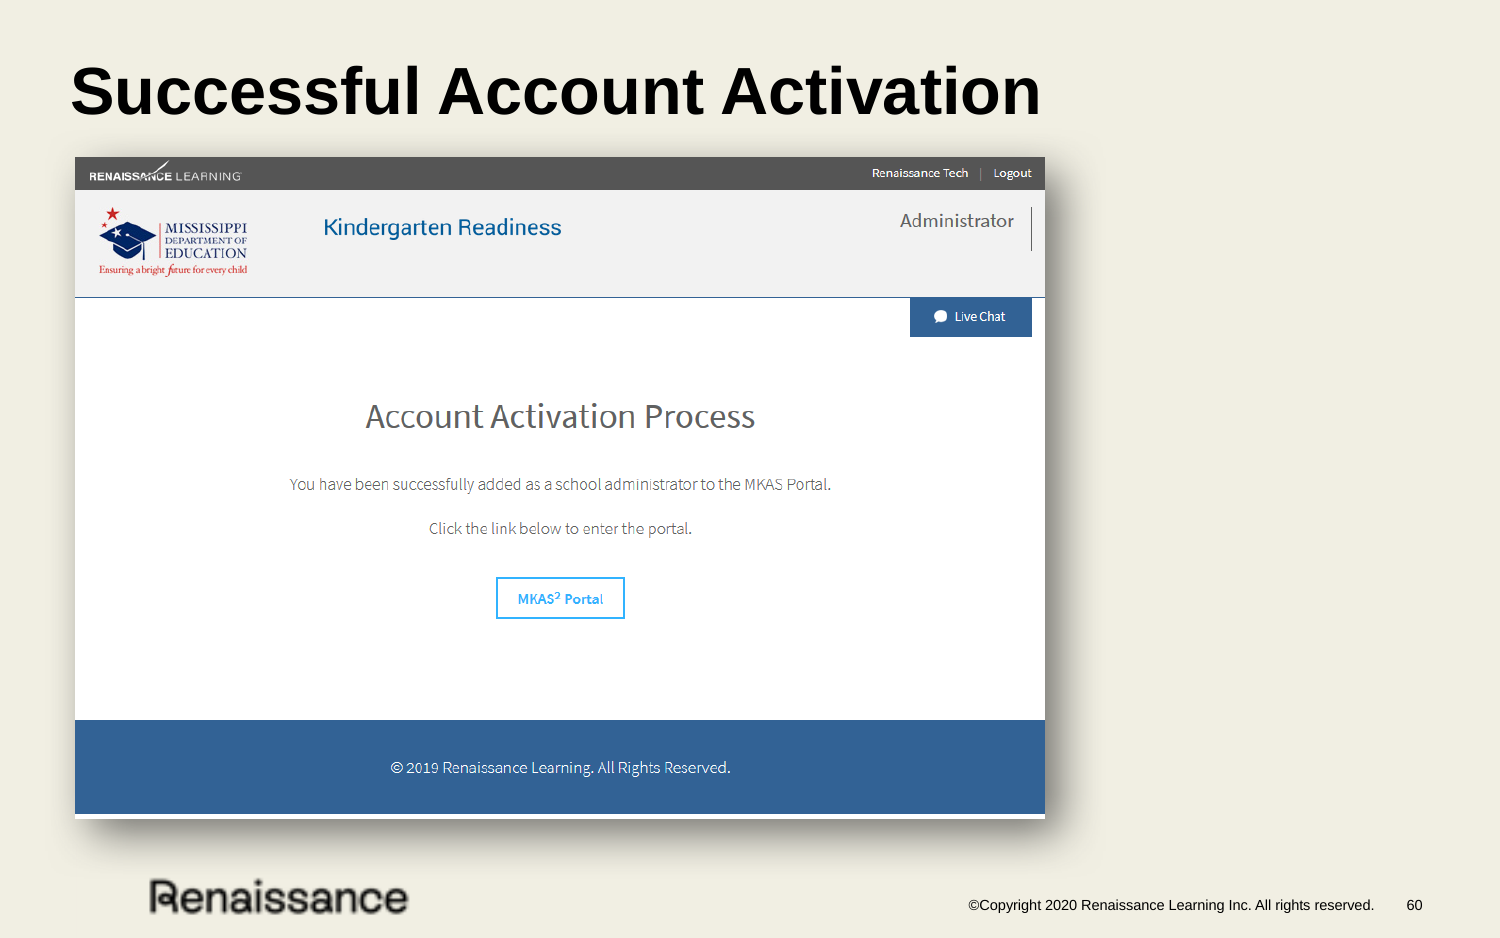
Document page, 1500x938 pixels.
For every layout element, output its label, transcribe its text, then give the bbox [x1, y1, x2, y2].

picture [74, 845, 463, 938]
picture [74, 157, 1046, 819]
title Successful Account Activation [55, 31, 1313, 144]
